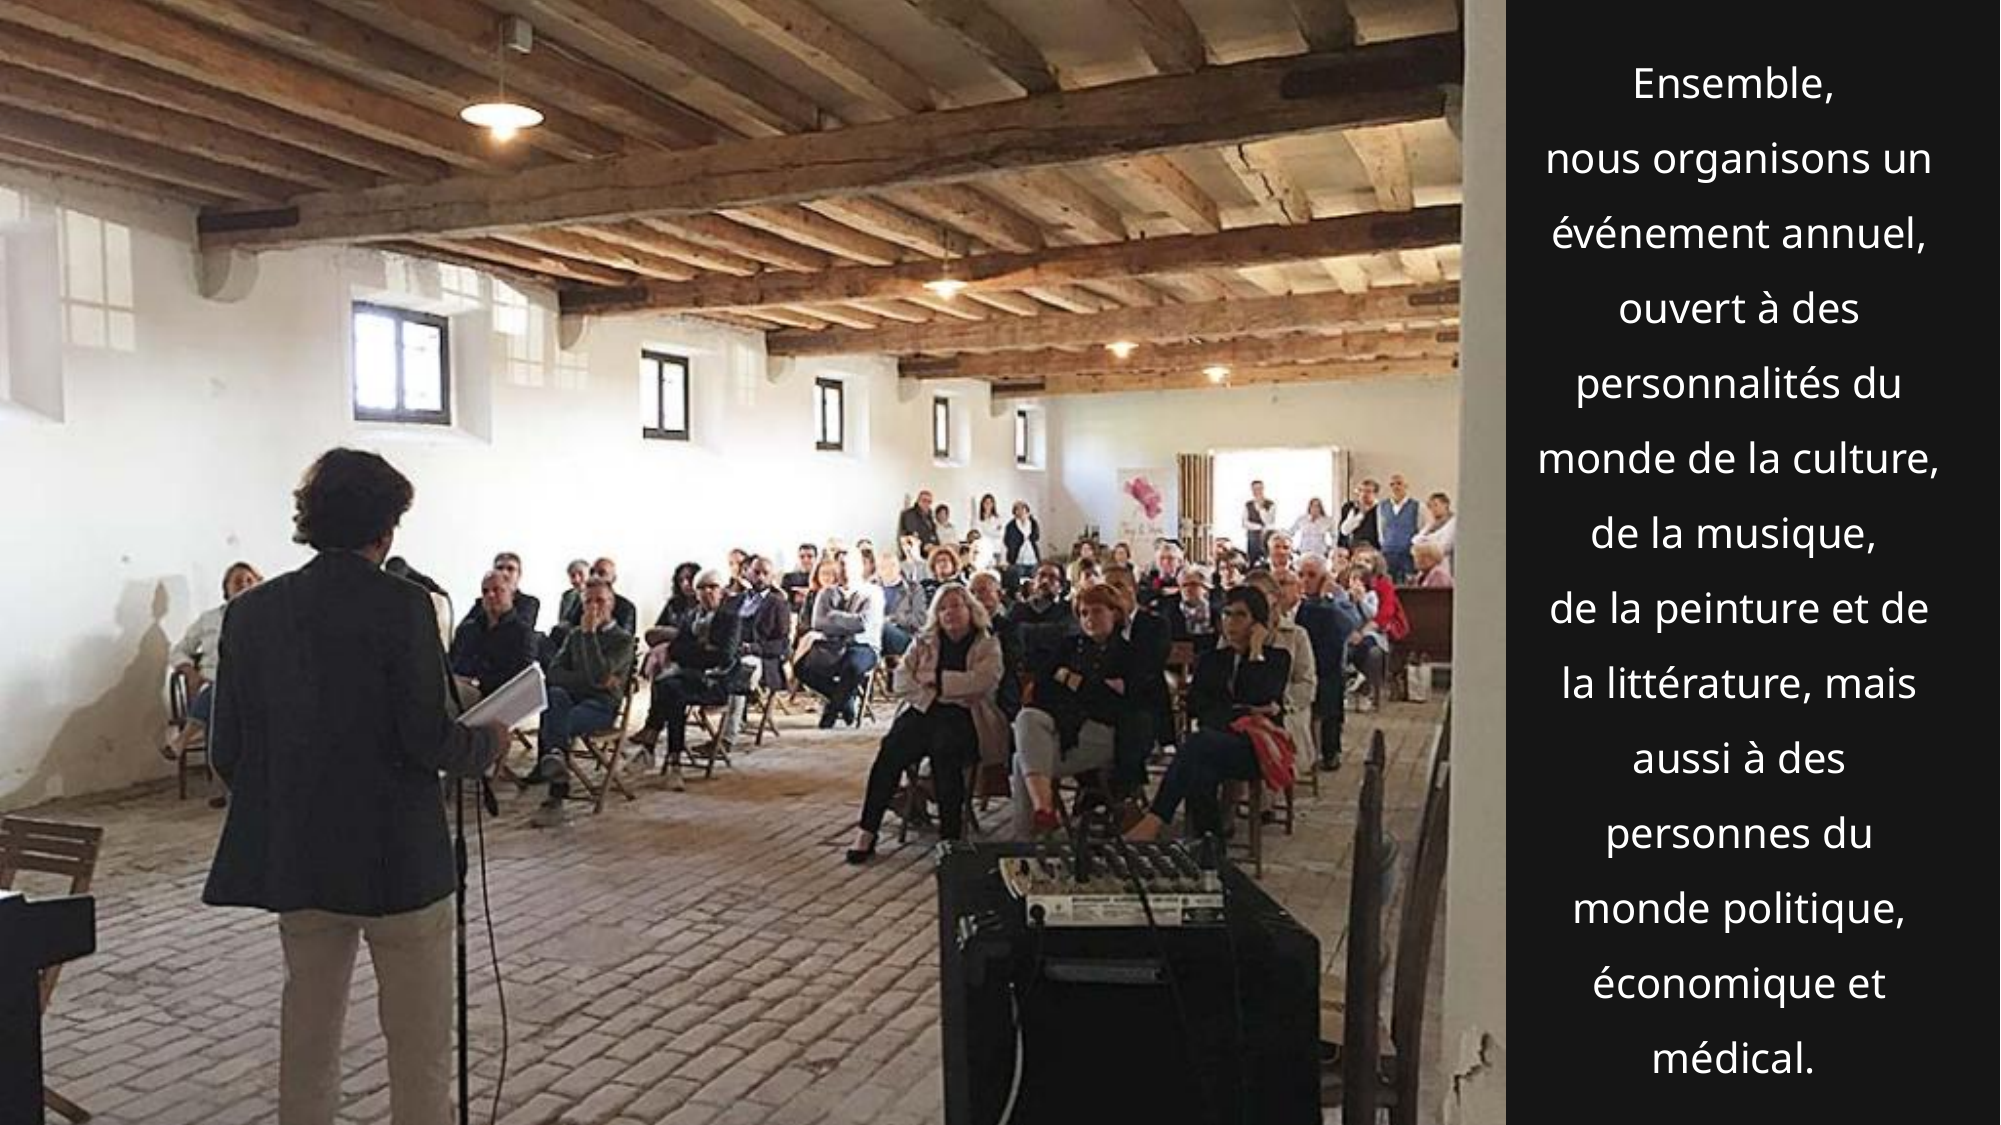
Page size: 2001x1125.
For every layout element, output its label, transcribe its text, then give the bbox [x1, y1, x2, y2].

picture [0, 0, 1506, 1125]
text_box Ensemble, nous organisons un événement annuel, ouvert à des personnalités du monde de la culture, de la musique, de la peinture et de la littérature, mais aussi à des personnes du monde politique, économique et médical. [1522, 24, 1957, 1090]
